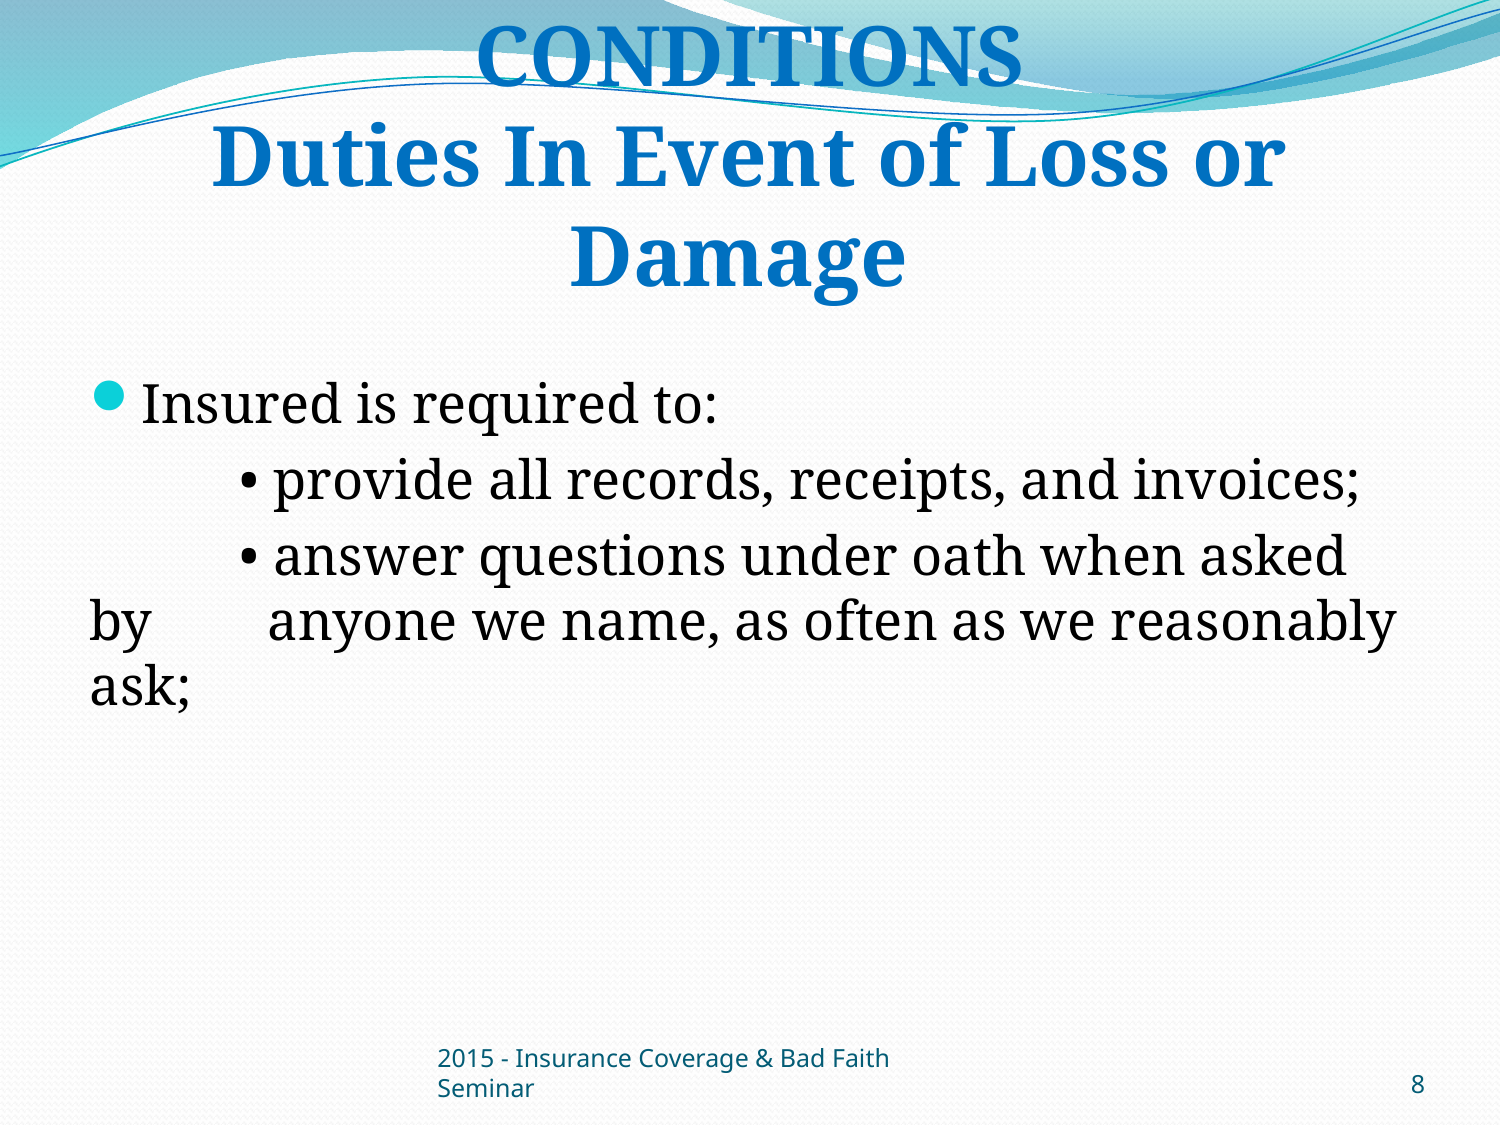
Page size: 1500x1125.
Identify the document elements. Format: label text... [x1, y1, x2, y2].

title CONDITIONS Duties In Event of Loss or Damage [75, 115, 1425, 303]
footer 2015 - Insurance Coverage & Bad Faith Seminar [437, 1042, 988, 1103]
slide_number 8 [1299, 1042, 1425, 1103]
list Insured is required to: • provide all records, receipts, and invoices; • answer questions under oath when asked by anyone we name, as often as we reasonably ask; [75, 362, 1425, 1083]
